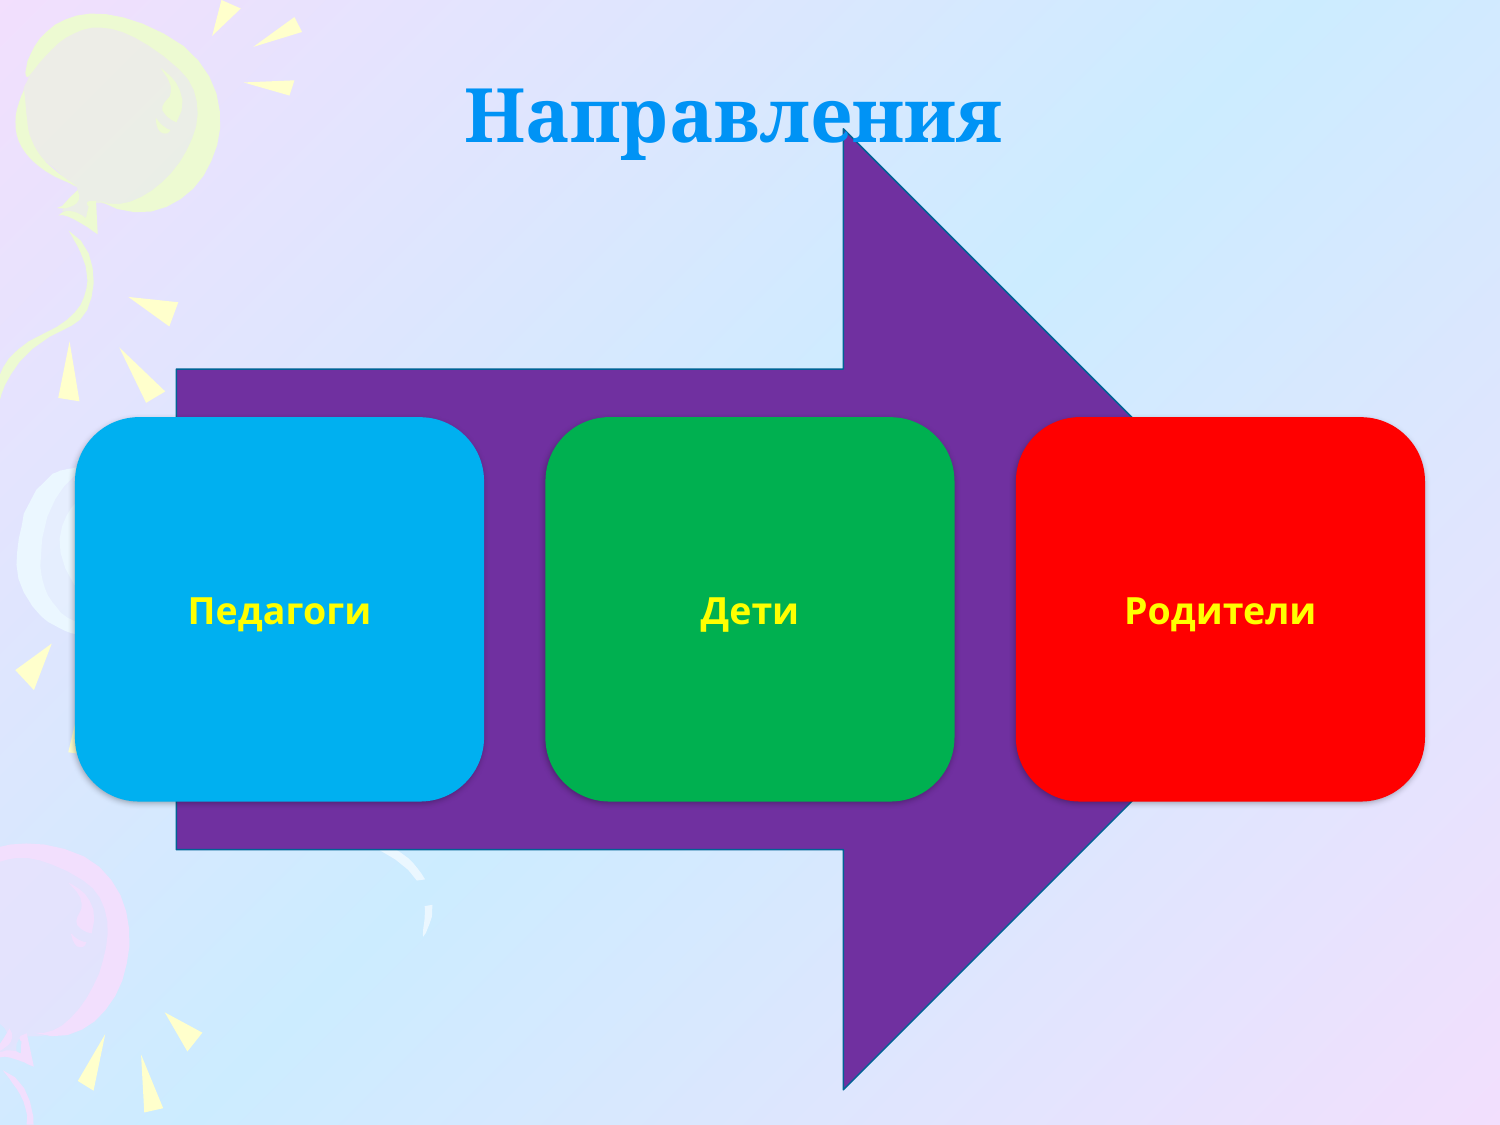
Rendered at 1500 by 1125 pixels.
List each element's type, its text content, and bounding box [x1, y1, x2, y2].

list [74, 128, 1426, 1091]
title Направления [58, 46, 1409, 167]
